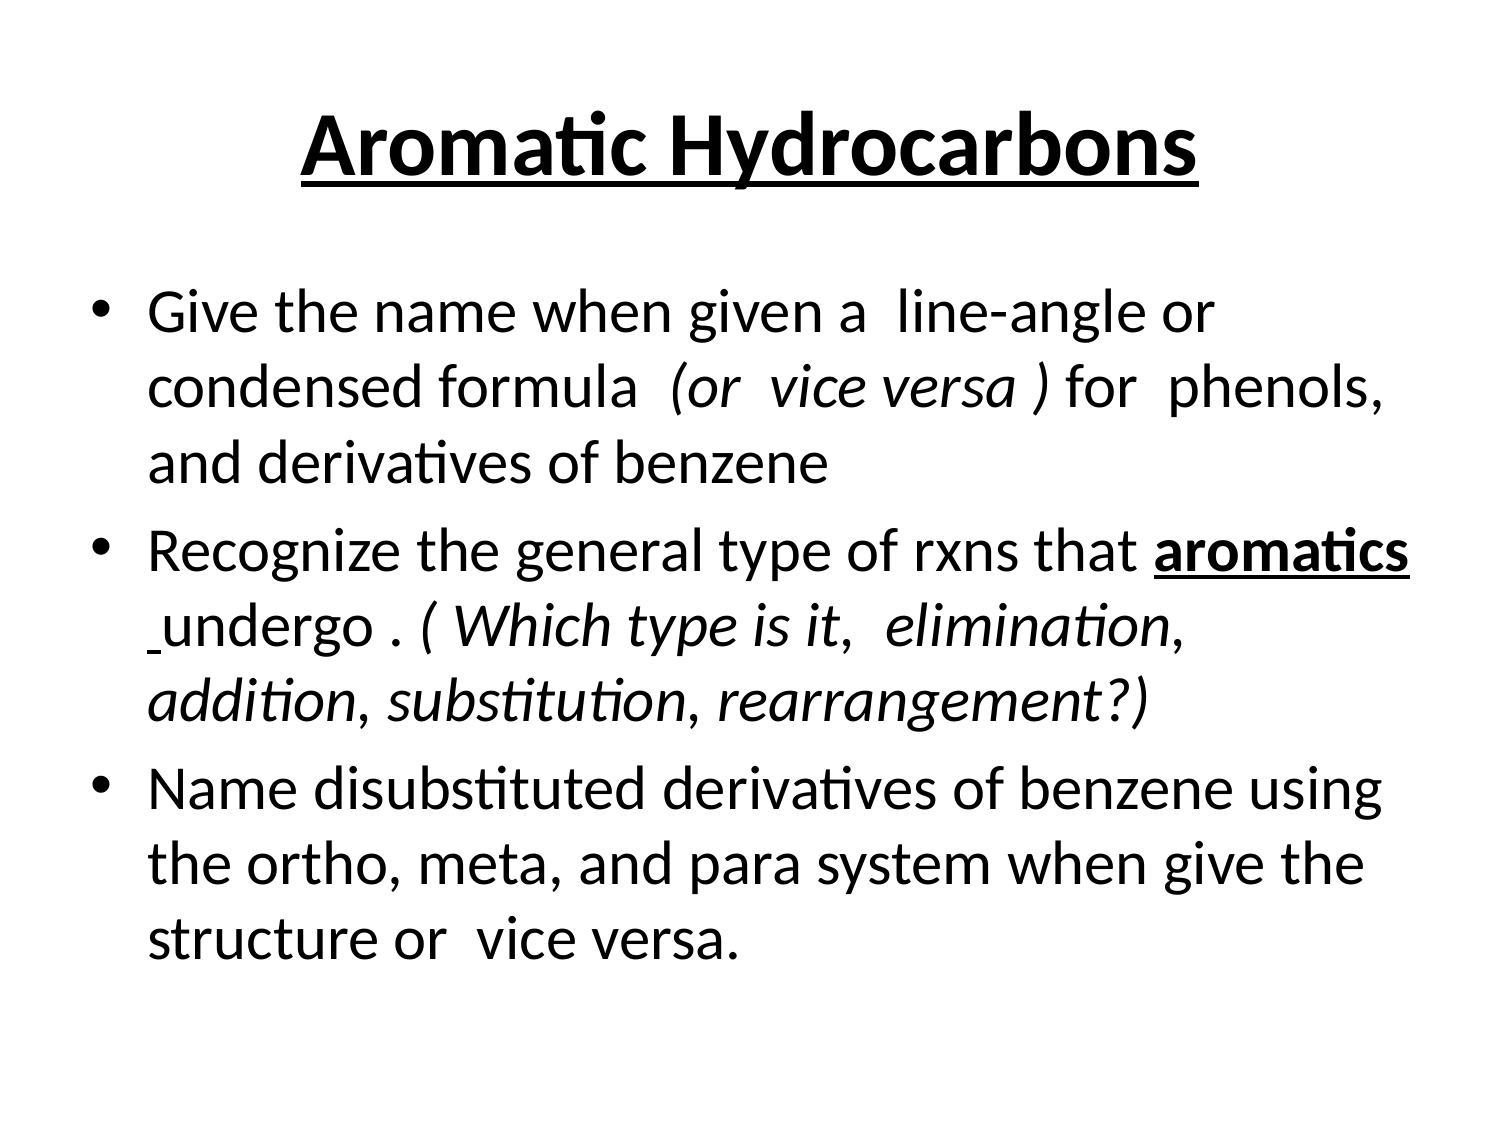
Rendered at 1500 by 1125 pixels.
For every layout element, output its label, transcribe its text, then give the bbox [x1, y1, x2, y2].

list Give the name when given a line-angle or condensed formula (or vice versa ) for phenols, and derivatives of benzene Recognize the general type of rxns that aromatics undergo . ( Which type is it, elimination, addition, substitution, rearrangement?) Name disubstituted derivatives of benzene using the ortho, meta, and para system when give the structure or vice versa. [75, 262, 1425, 1005]
title Aromatic Hydrocarbons [75, 45, 1425, 233]
